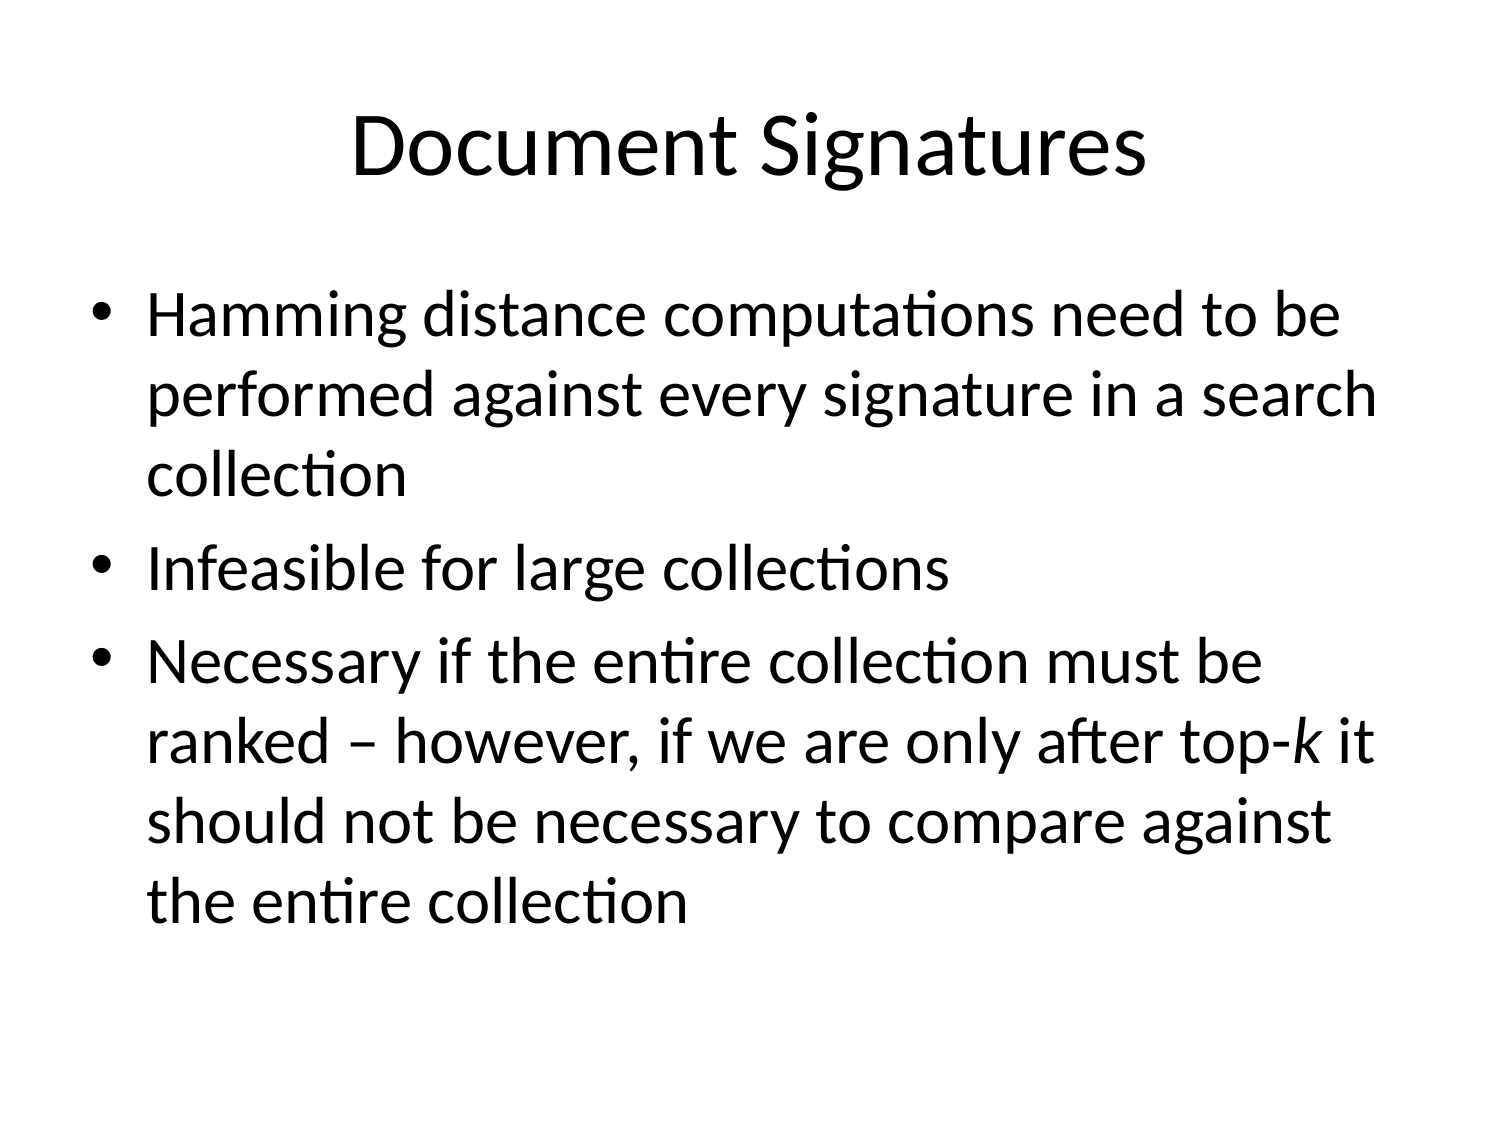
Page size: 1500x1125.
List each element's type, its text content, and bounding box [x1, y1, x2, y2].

title Document Signatures [75, 45, 1425, 233]
list Hamming distance computations need to be performed against every signature in a search collection Infeasible for large collections Necessary if the entire collection must be ranked – however, if we are only after top-k it should not be necessary to compare against the entire collection [75, 262, 1425, 1005]
